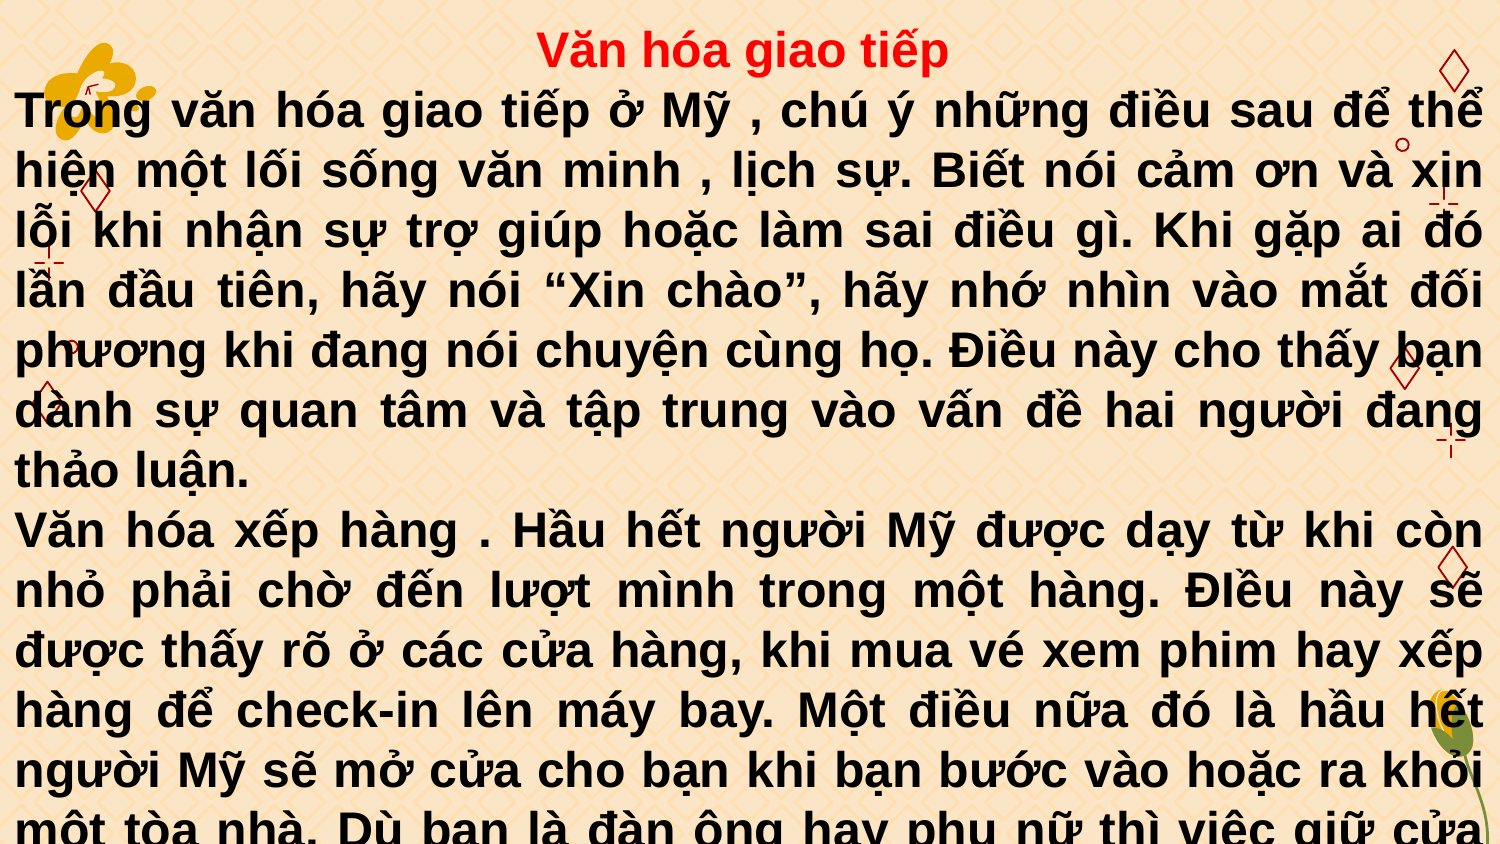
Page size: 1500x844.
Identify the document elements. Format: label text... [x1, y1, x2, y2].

text_box Văn hóa giao tiếp Trong văn hóa giao tiếp ở Mỹ , chú ý những điều sau để thể hiện một lối sống văn minh , lịch sự. Biết nói cảm ơn và xin lỗi khi nhận sự trợ giúp hoặc làm sai điều gì. Khi gặp ai đó lần đầu tiên, hãy nói “Xin chào”, hãy nhớ nhìn vào mắt đối phương khi đang nói chuyện cùng họ. Điều này cho thấy bạn dành sự quan tâm và tập trung vào vấn đề hai người đang thảo luận. Văn hóa xếp hàng . Hầu hết người Mỹ được dạy từ khi còn nhỏ phải chờ đến lượt mình trong một hàng. ĐIều này sẽ được thấy rõ ở các cửa hàng, khi mua vé xem phim hay xếp hàng để check-in lên máy bay. Một điều nữa đó là hầu hết người Mỹ sẽ mở cửa cho bạn khi bạn bước vào hoặc ra khỏi một tòa nhà. Dù bạn là đàn ông hay phụ nữ thì việc giữ cửa cho người đi sau là thể hiện lịch sự. [0, 10, 1500, 844]
